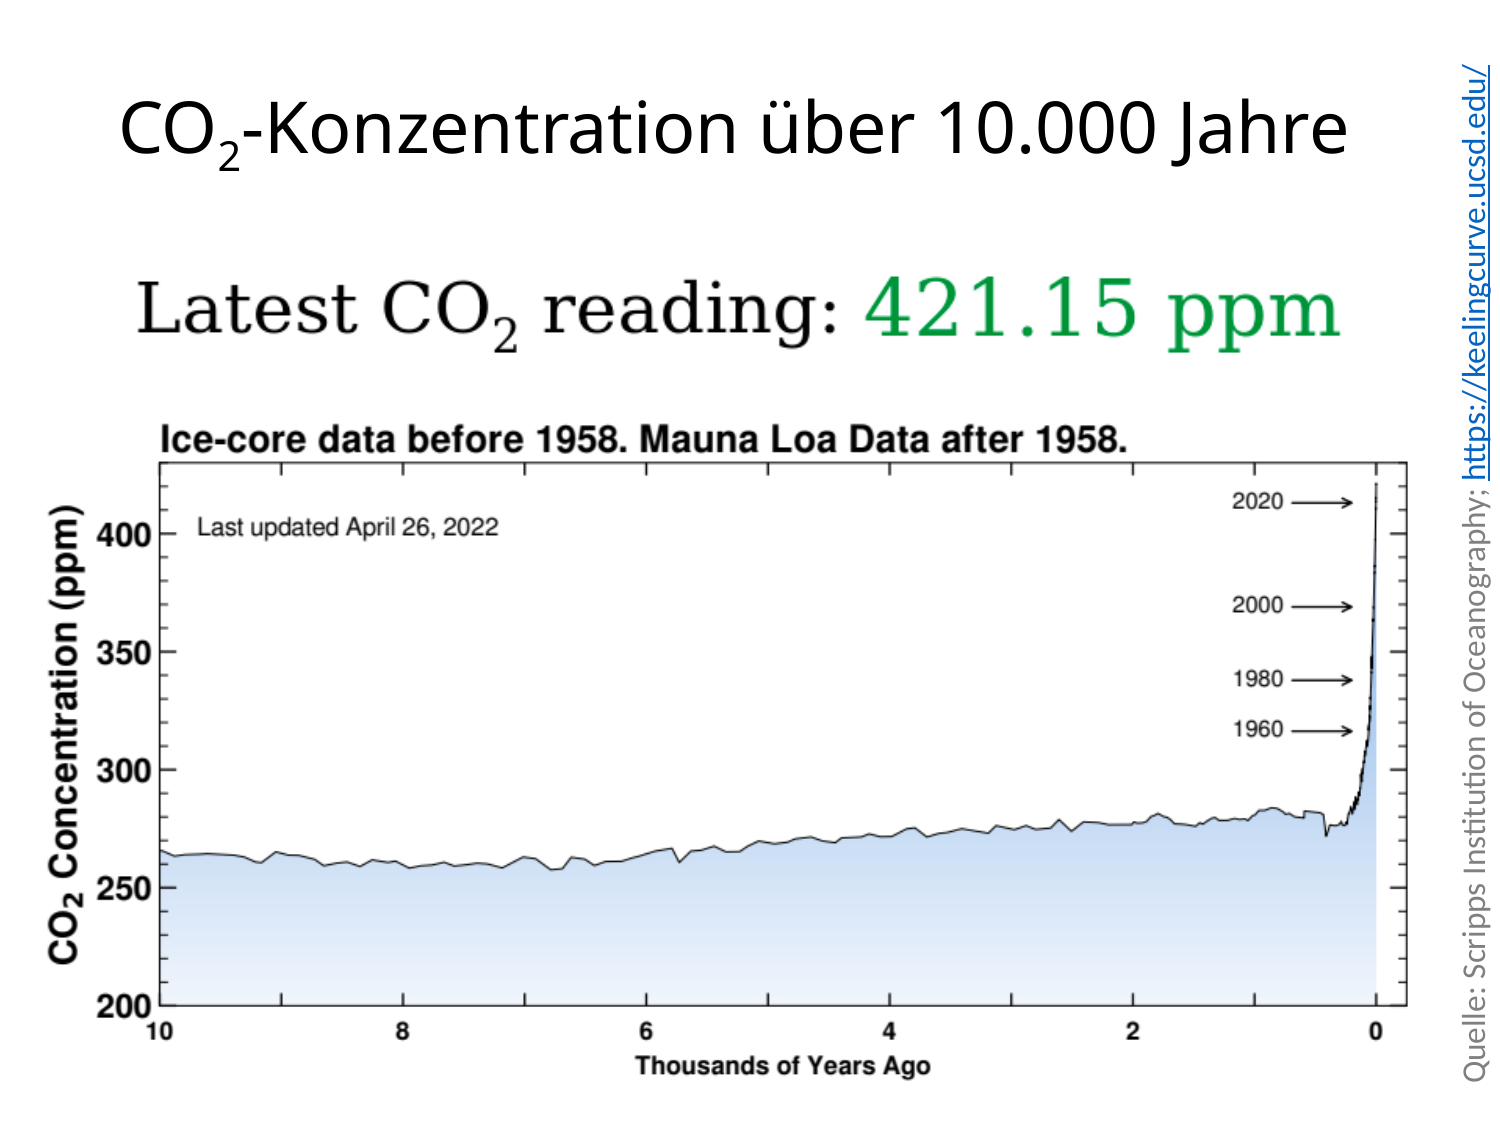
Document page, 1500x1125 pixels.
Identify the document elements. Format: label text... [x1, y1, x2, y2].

picture [103, 238, 1372, 380]
picture [34, 410, 1420, 1092]
title CO2-Konzentration über 10.000 Jahre [103, 47, 1397, 207]
text_box Quelle: Scripps Institution of Oceanography; https://keelingcurve.ucsd.edu/ [1444, 42, 1500, 1099]
